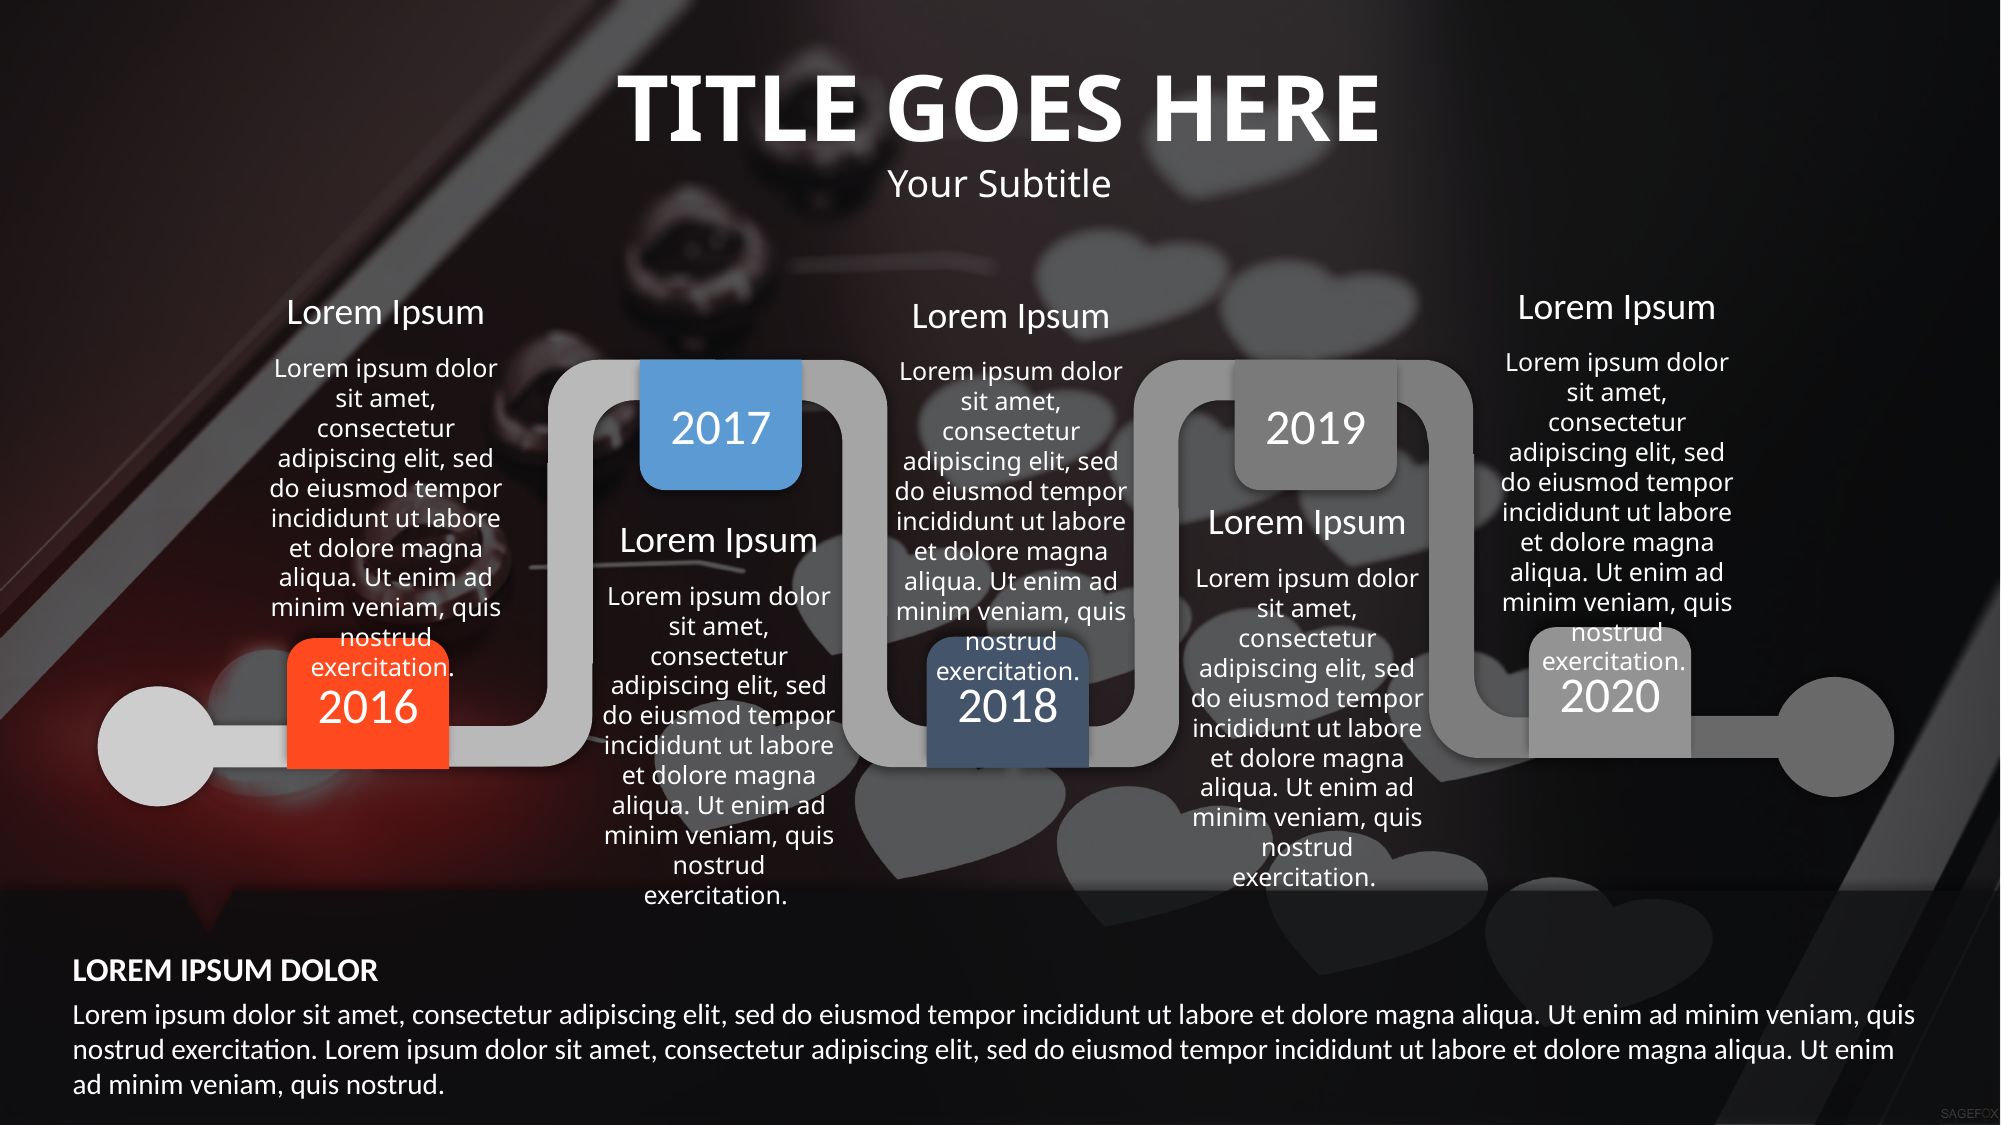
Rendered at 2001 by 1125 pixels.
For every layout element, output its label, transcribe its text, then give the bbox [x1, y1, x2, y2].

text_box [1693, 675, 1896, 798]
text_box 2016 [285, 690, 451, 771]
text_box Lorem Ipsum Lorem ipsum dolor sit amet, consectetur adipiscing elit, sed do eiusmod tempor incididunt ut labore et dolore magna aliqua. Ut enim ad minim veniam, quis nostrud exercitation. [253, 280, 519, 690]
text_box Lorem Ipsum Lorem ipsum dolor sit amet, consectetur adipiscing elit, sed do eiusmod tempor incididunt ut labore et dolore magna aliqua. Ut enim ad minim veniam, quis nostrud exercitation. [1175, 490, 1440, 900]
text_box [96, 685, 285, 808]
text_box LOREM IPSUM DOLOR Lorem ipsum dolor sit amet, consectetur adipiscing elit, sed do eiusmod tempor incididunt ut labore et dolore magna aliqua. Ut enim ad minim veniam, quis nostrud exercitation. Lorem ipsum dolor sit amet, consectetur adipiscing elit, sed do eiusmod tempor incididunt ut labore et dolore magna aliqua. Ut enim ad minim veniam, quis nostrud. [57, 940, 1941, 1108]
text_box [1090, 358, 1234, 769]
text_box Lorem Ipsum Lorem ipsum dolor sit amet, consectetur adipiscing elit, sed do eiusmod tempor incididunt ut labore et dolore magna aliqua. Ut enim ad minim veniam, quis nostrud exercitation. [1484, 274, 1750, 684]
text_box Lorem Ipsum Lorem ipsum dolor sit amet, consectetur adipiscing elit, sed do eiusmod tempor incididunt ut labore et dolore magna aliqua. Ut enim ad minim veniam, quis nostrud exercitation. [878, 283, 1144, 693]
text_box 2018 [925, 693, 1090, 769]
text_box [1398, 358, 1527, 760]
text_box [803, 358, 925, 769]
text_box Lorem Ipsum Lorem ipsum dolor sit amet, consectetur adipiscing elit, sed do eiusmod tempor incididunt ut labore et dolore magna aliqua. Ut enim ad minim veniam, quis nostrud exercitation. [586, 507, 852, 917]
text_box 2020 [1527, 684, 1693, 760]
text_box TITLE GOES HERE Your Subtitle [548, 42, 1452, 212]
text_box 2019 [1233, 358, 1398, 490]
text_box 2017 [638, 358, 804, 492]
text_box [451, 358, 639, 768]
text_box [0, 889, 2000, 1125]
